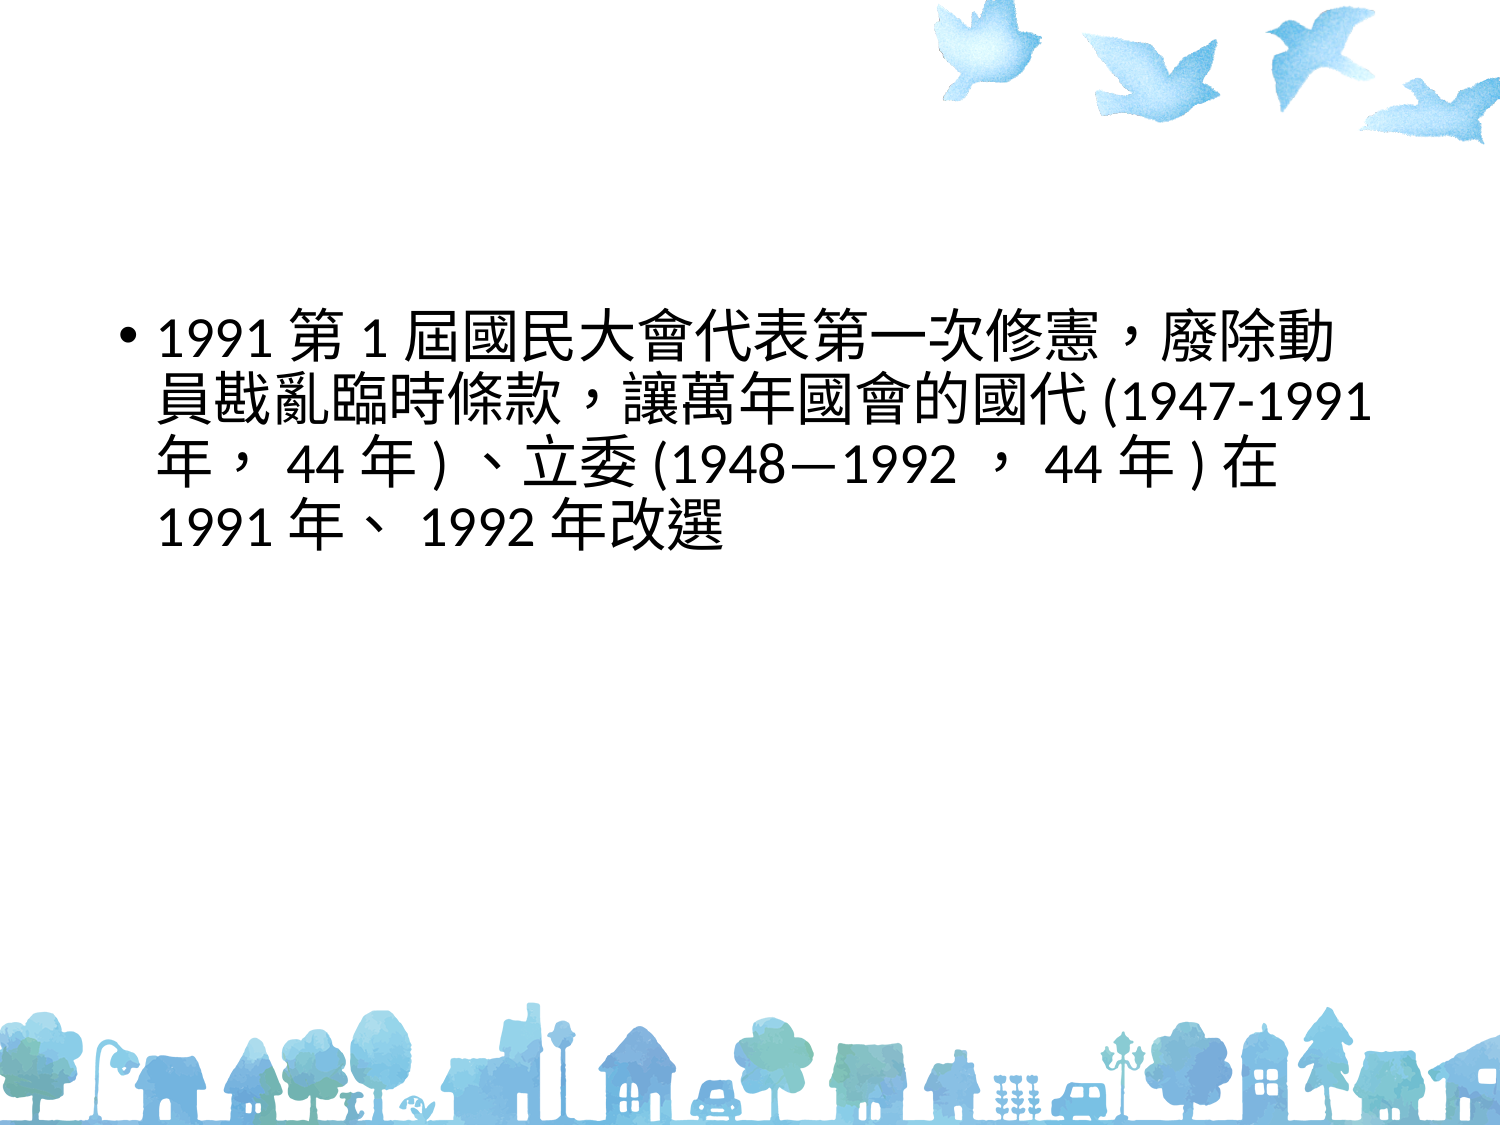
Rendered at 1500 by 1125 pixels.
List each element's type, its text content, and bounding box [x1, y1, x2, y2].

list 1991第1屆國民大會代表第一次修憲，廢除動員戡亂臨時條款，讓萬年國會的國代(1947-1991年，44年)、立委(1948—1992，44年)在1991年、1992年改選 [102, 299, 1398, 1014]
slide_number 14 [0, 994, 1500, 1125]
